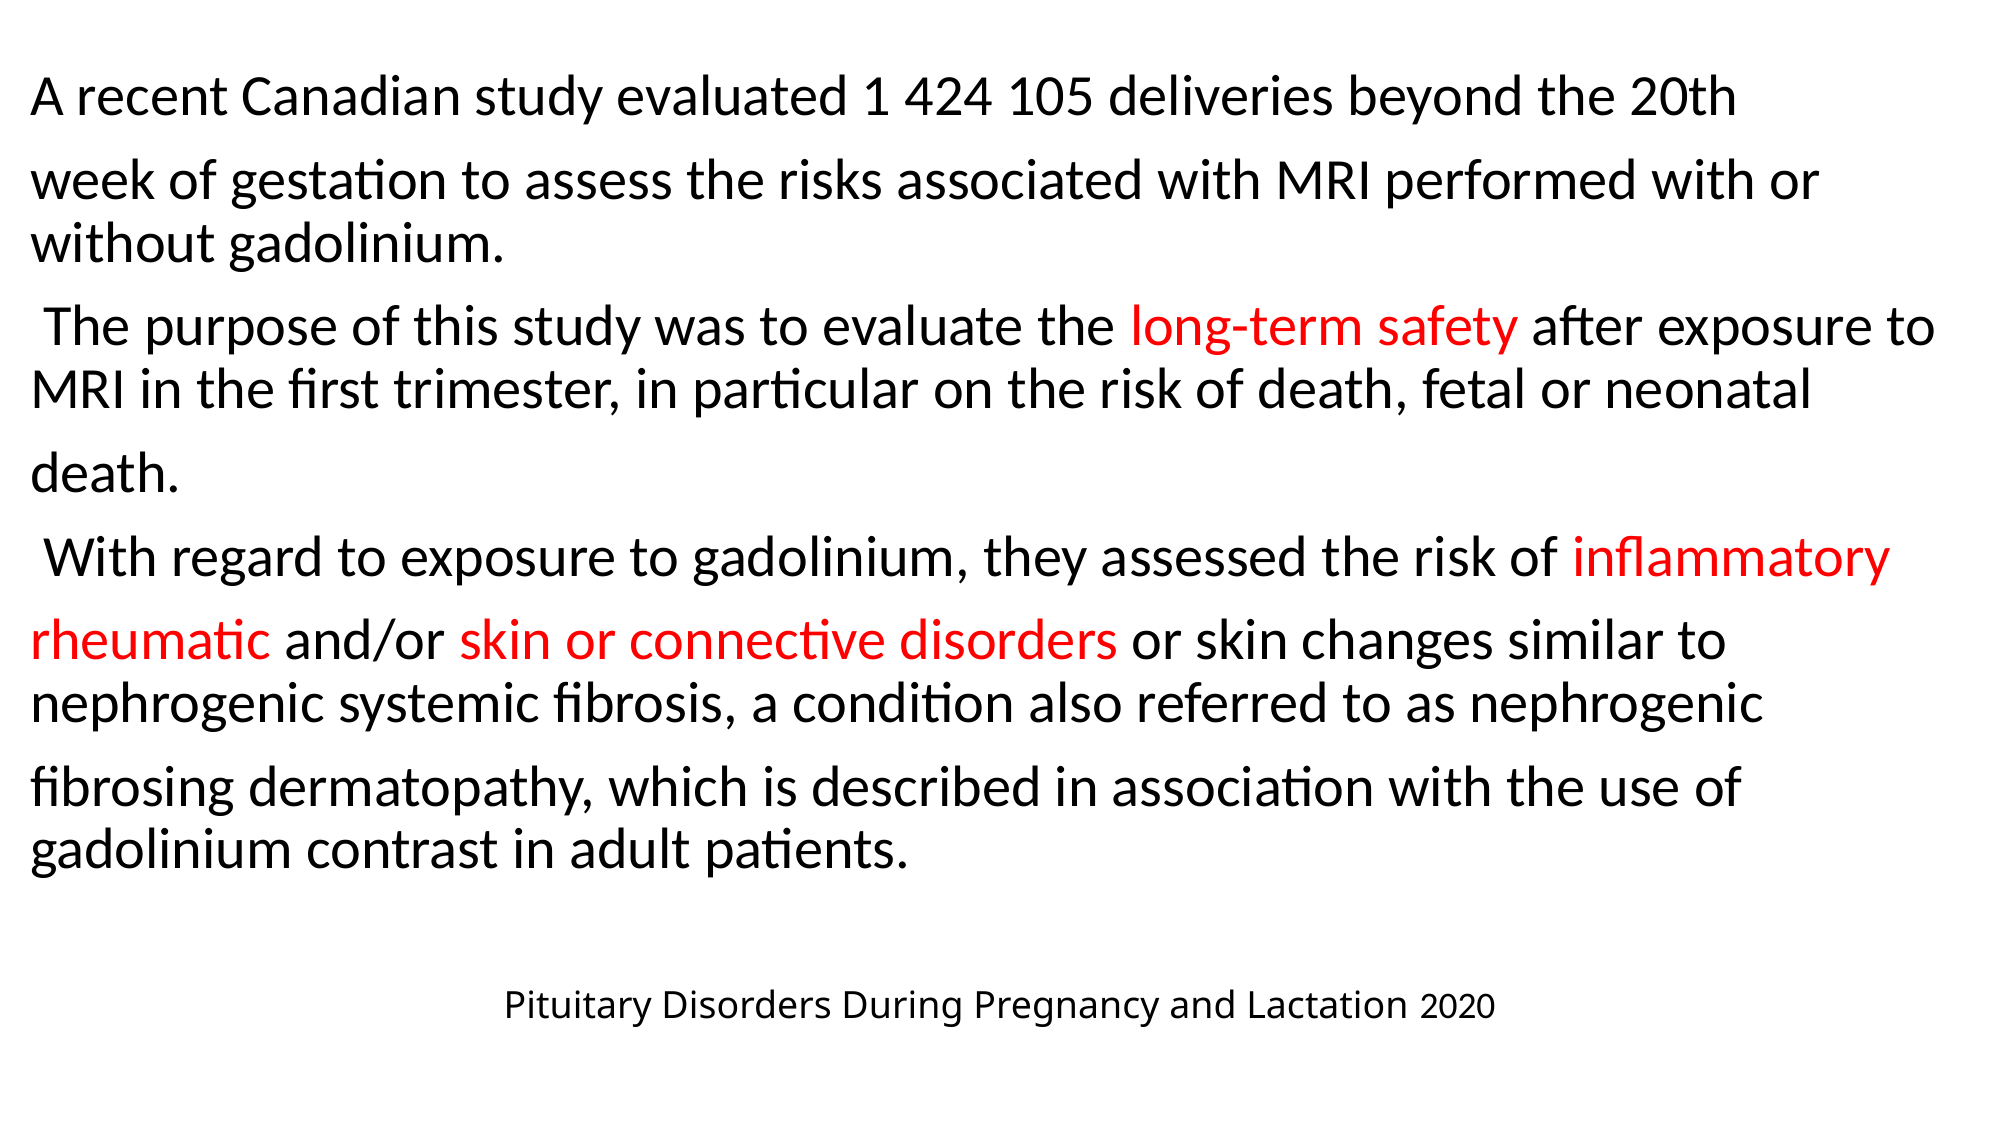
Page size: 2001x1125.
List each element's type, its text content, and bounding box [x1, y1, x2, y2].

list A recent Canadian study evaluated 1 424 105 deliveries beyond the 20th week of gestation to assess the risks associated with MRI performed with or without gadolinium. The purpose of this study was to evaluate the long-term safety after exposure to MRI in the first trimester, in particular on the risk of death, fetal or neonatal death. With regard to exposure to gadolinium, they assessed the risk of inflammatory rheumatic and/or skin or connective disorders or skin changes similar to nephrogenic systemic fibrosis, a condition also referred to as nephrogenic fibrosing dermatopathy, which is described in association with the use of gadolinium contrast in adult patients. Pituitary Disorders During Pregnancy and Lactation 2020 [15, 57, 1985, 1102]
